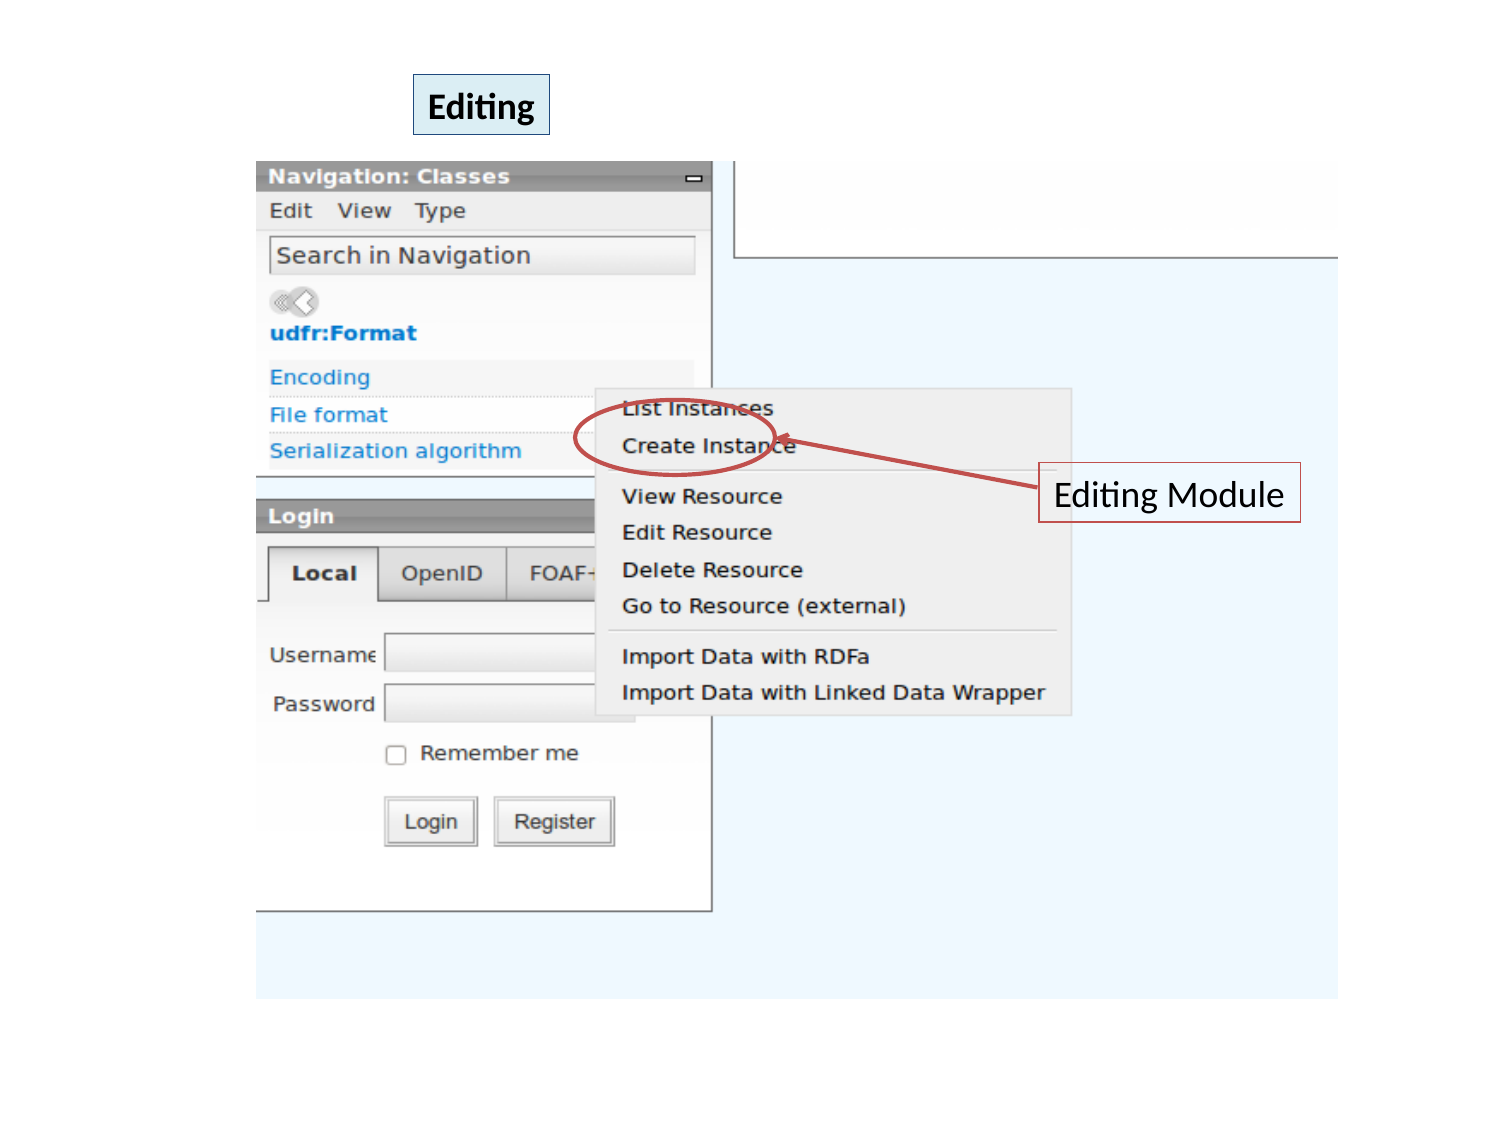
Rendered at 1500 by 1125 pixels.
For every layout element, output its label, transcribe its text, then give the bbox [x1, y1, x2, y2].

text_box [774, 437, 1038, 488]
text_box Editing [413, 74, 550, 135]
picture [255, 161, 1338, 999]
